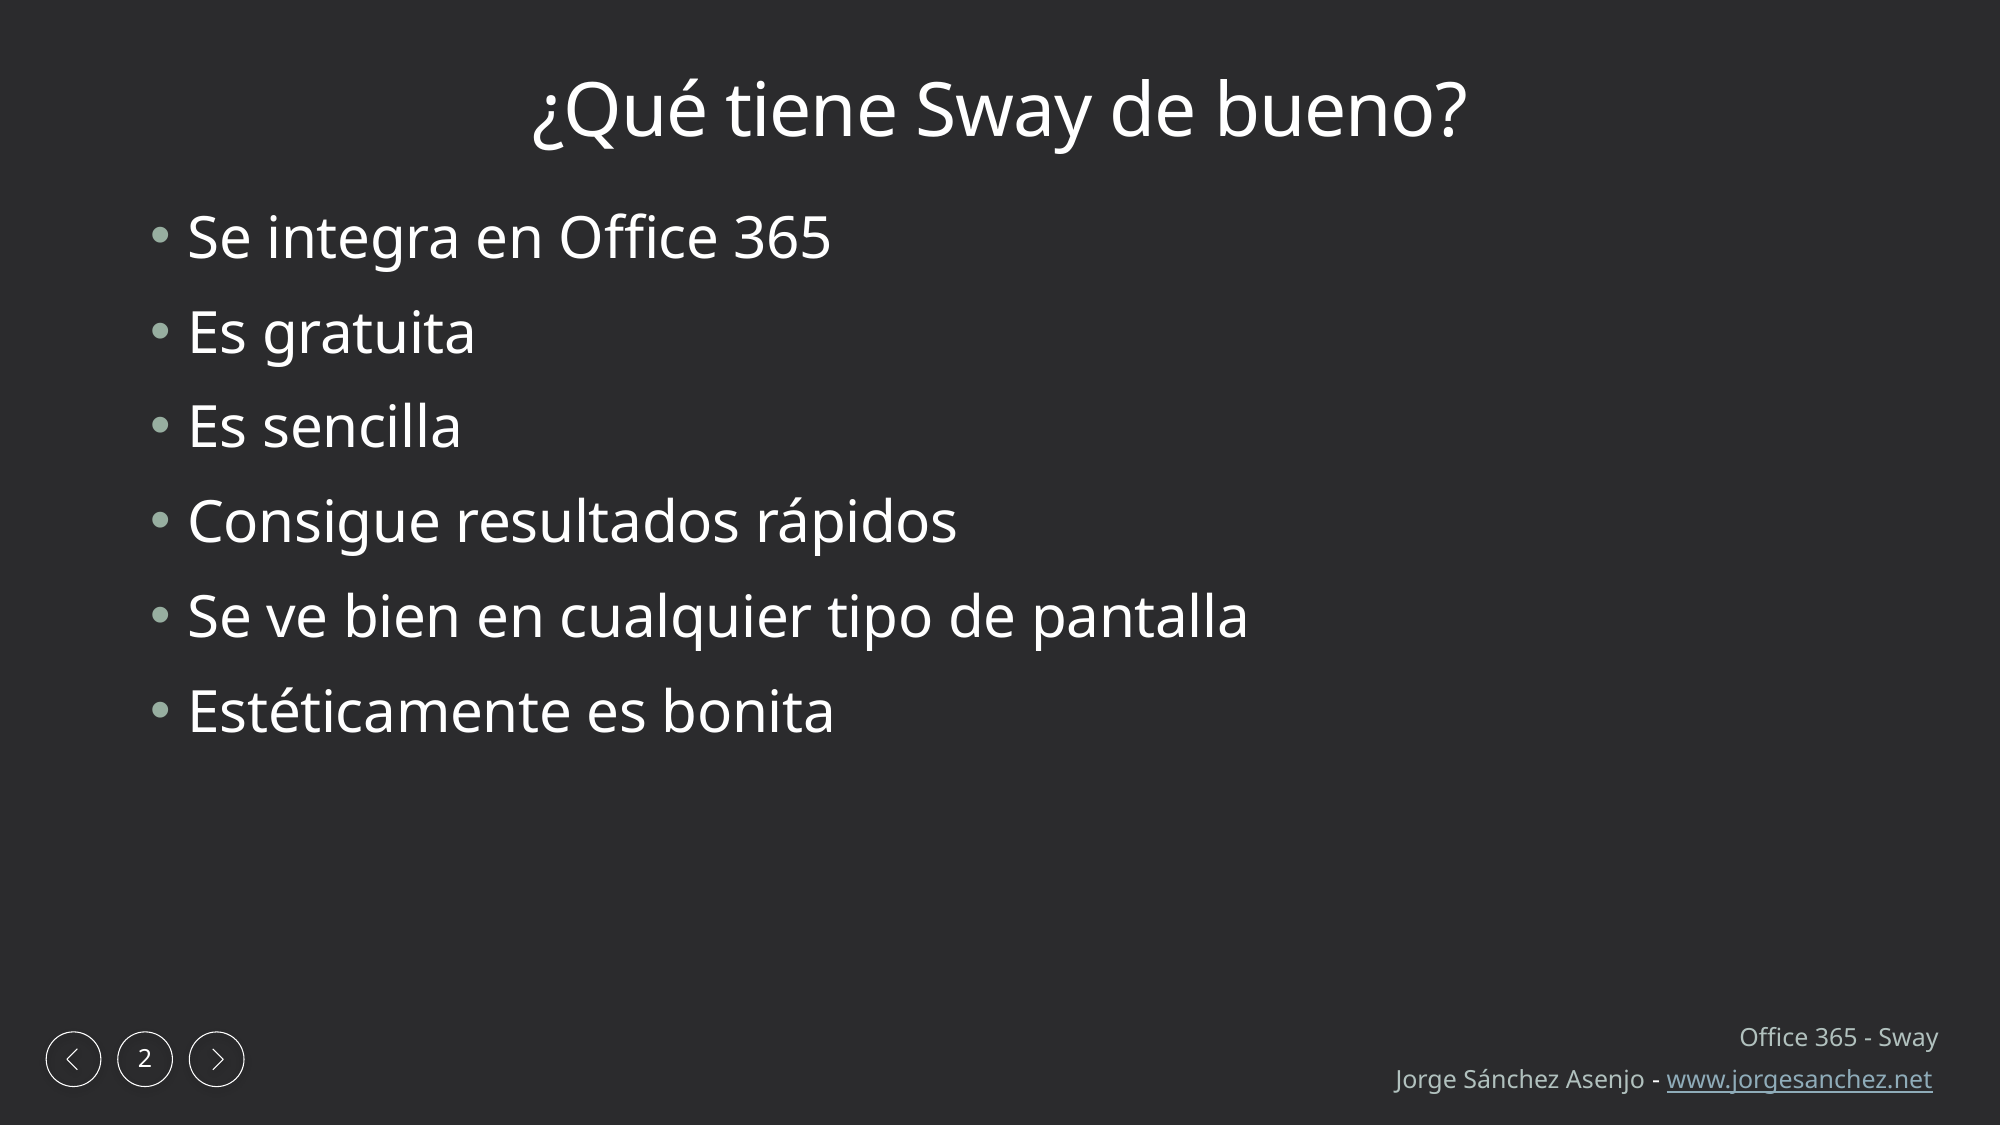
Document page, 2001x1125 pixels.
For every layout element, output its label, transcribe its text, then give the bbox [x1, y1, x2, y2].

title ¿Qué tiene Sway de bueno? [150, 45, 1850, 180]
list Se integra en Office 365 Es gratuita Es sencilla Consigue resultados rápidos Se ve bien en cualquier tipo de pantalla Estéticamente es bonita [150, 200, 1850, 960]
